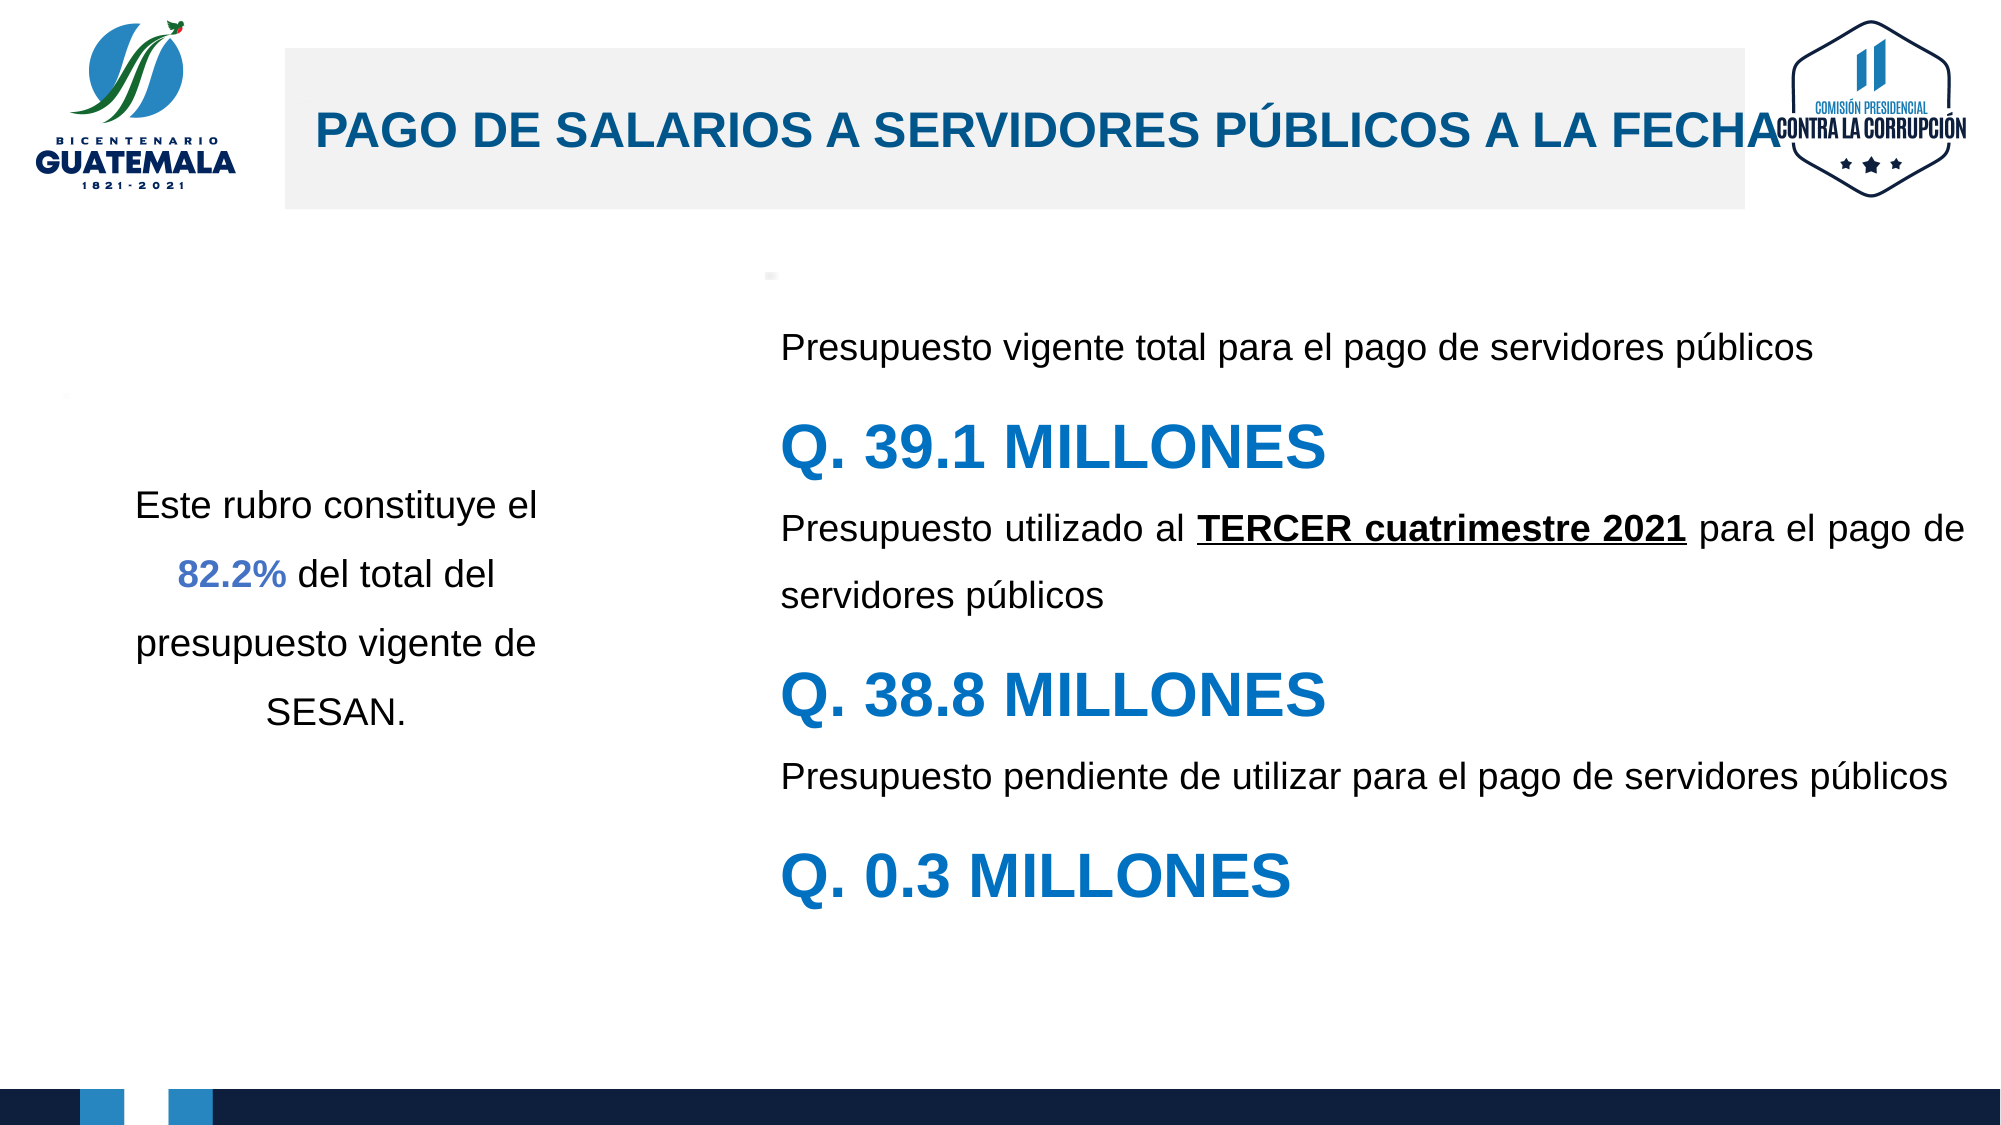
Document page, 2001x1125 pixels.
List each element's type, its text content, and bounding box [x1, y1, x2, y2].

text_box Presupuesto vigente total para el pago de servidores públicos Q. 39.1 MILLONES Presupuesto utilizado al TERCER cuatrimestre 2021 para el pago de servidores públicos Q. 38.8 MILLONES Presupuesto pendiente de utilizar para el pago de servidores públicos Q. 0.3 MILLONES [765, 264, 1981, 946]
text_box PAGO DE SALARIOS A SERVIDORES PÚBLICOS A LA FECHA [300, 92, 2000, 265]
text_box Este rubro constituye el 82.2% del total del presupuesto vigente de SESAN. [63, 385, 610, 784]
picture [0, 0, 2001, 1125]
